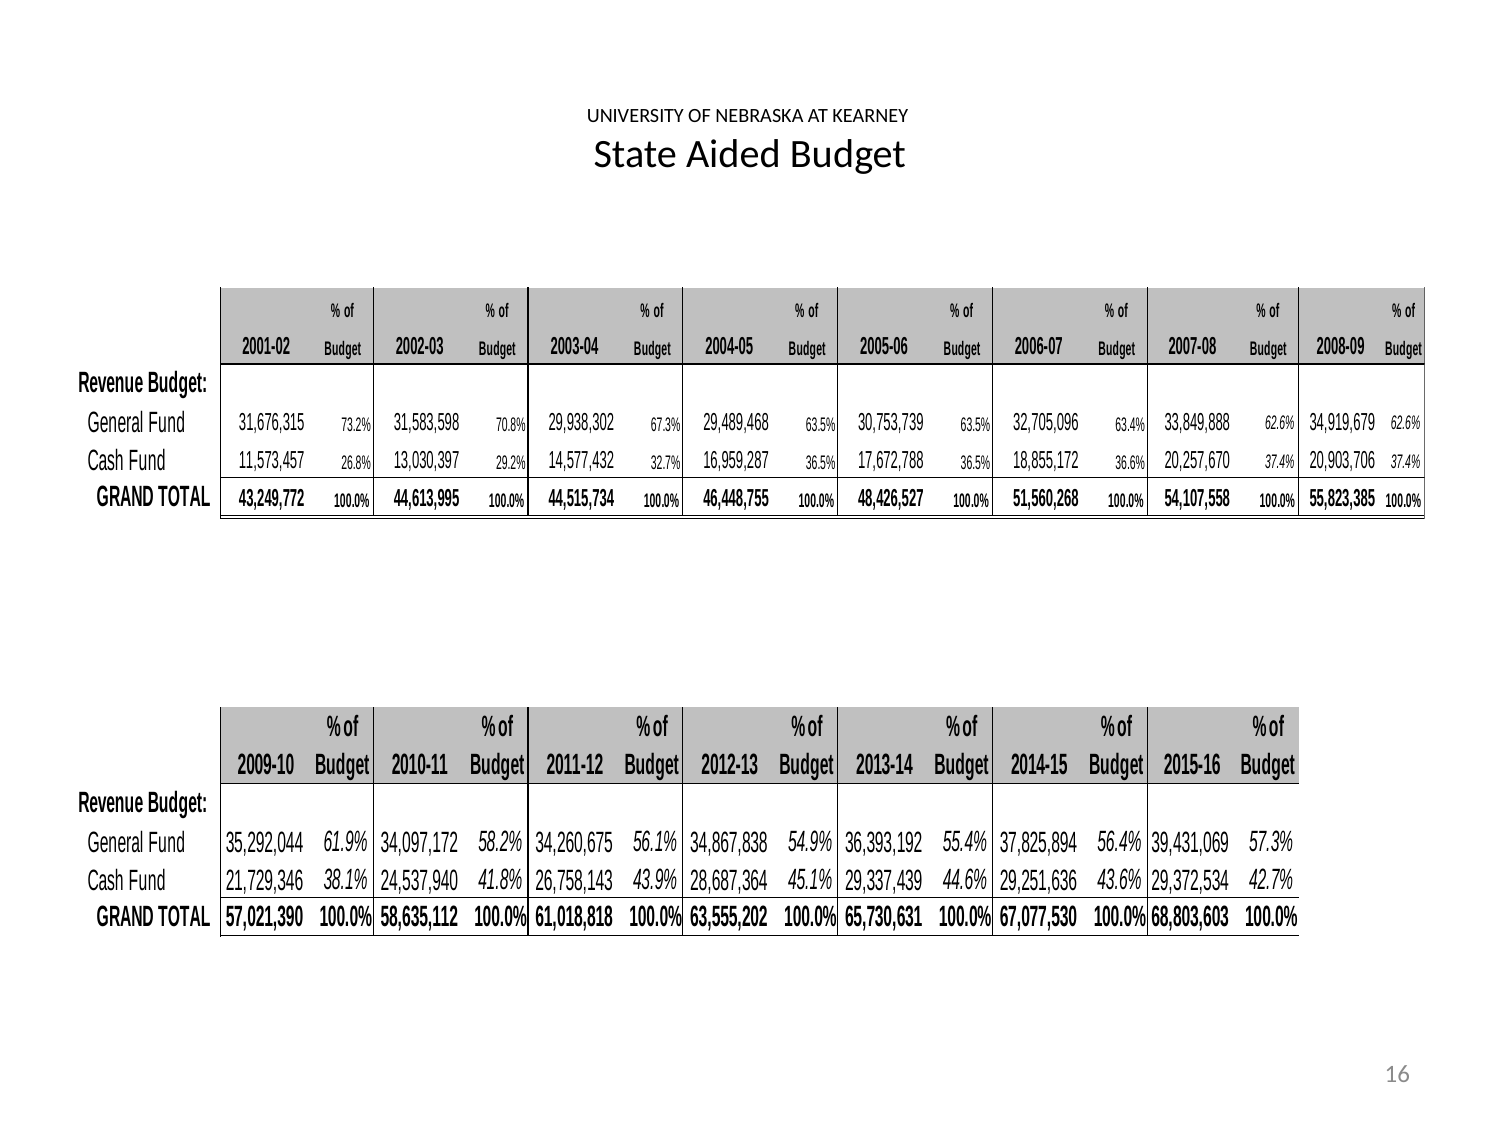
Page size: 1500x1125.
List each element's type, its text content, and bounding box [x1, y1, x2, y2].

slide_number 16 [1074, 1042, 1425, 1103]
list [74, 287, 1426, 938]
title UNIVERSITY OF NEBRASKA AT KEARNEY State Aided Budget [75, 45, 1425, 233]
